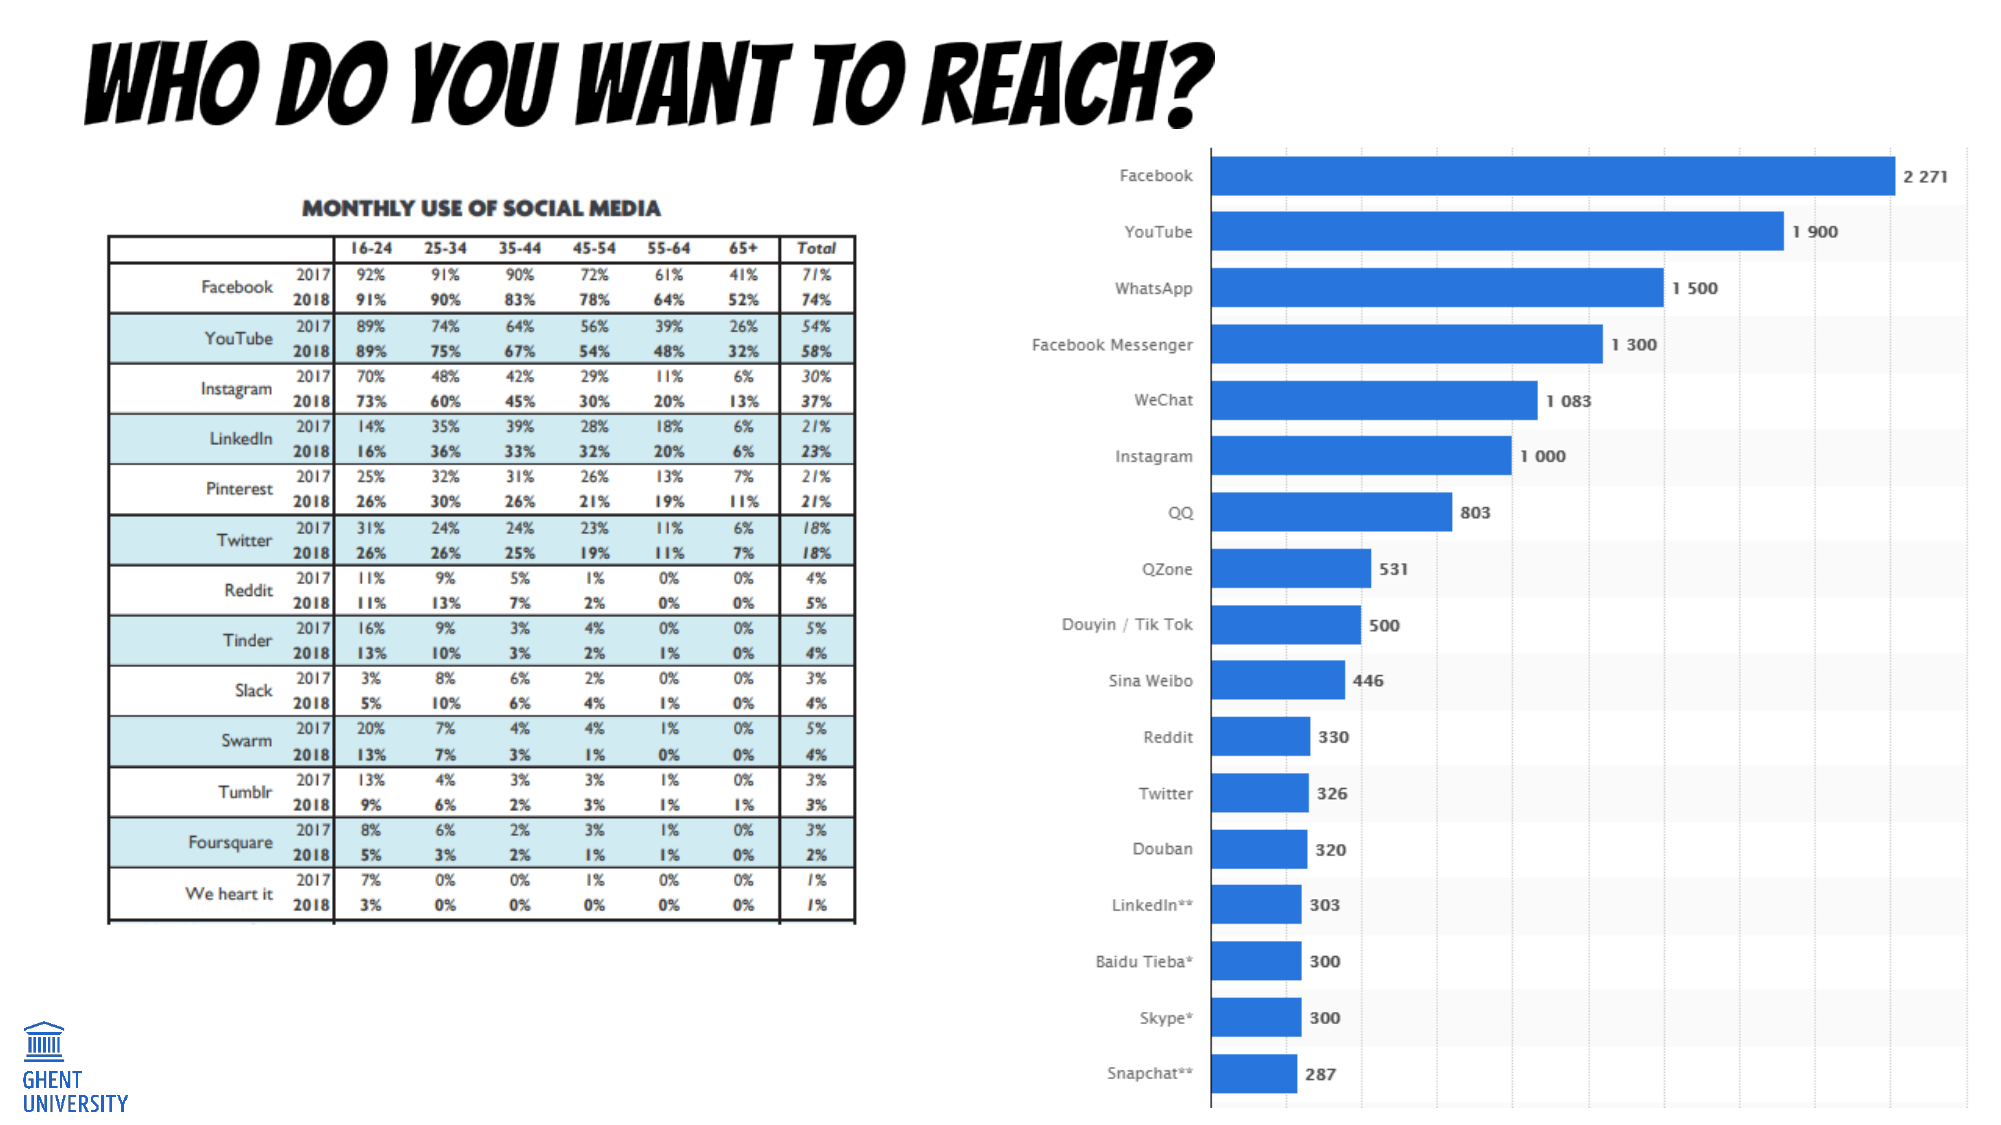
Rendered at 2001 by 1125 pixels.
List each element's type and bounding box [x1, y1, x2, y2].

picture [1005, 134, 2000, 1109]
picture [0, 989, 186, 1125]
picture [84, 39, 1215, 129]
picture [84, 182, 877, 937]
